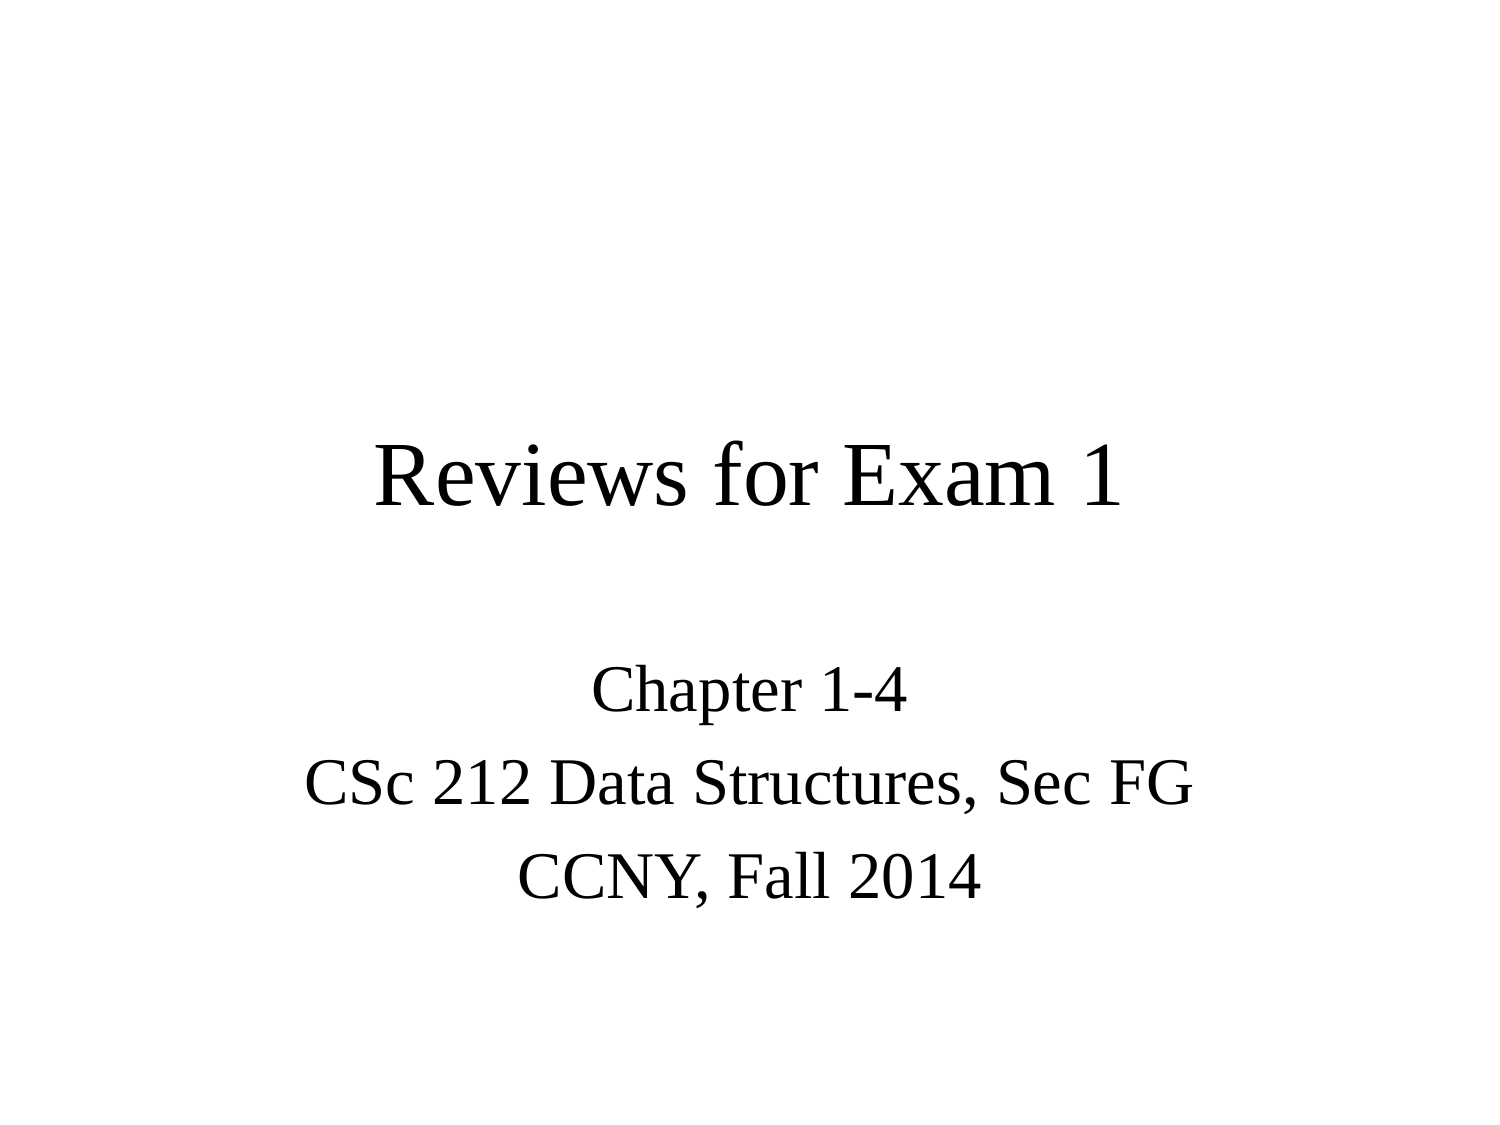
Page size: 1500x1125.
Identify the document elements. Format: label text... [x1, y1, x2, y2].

subtitle Chapter 1-4 CSc 212 Data Structures, Sec FG CCNY, Fall 2014 [224, 637, 1276, 926]
title Reviews for Exam 1 [112, 374, 1388, 563]
